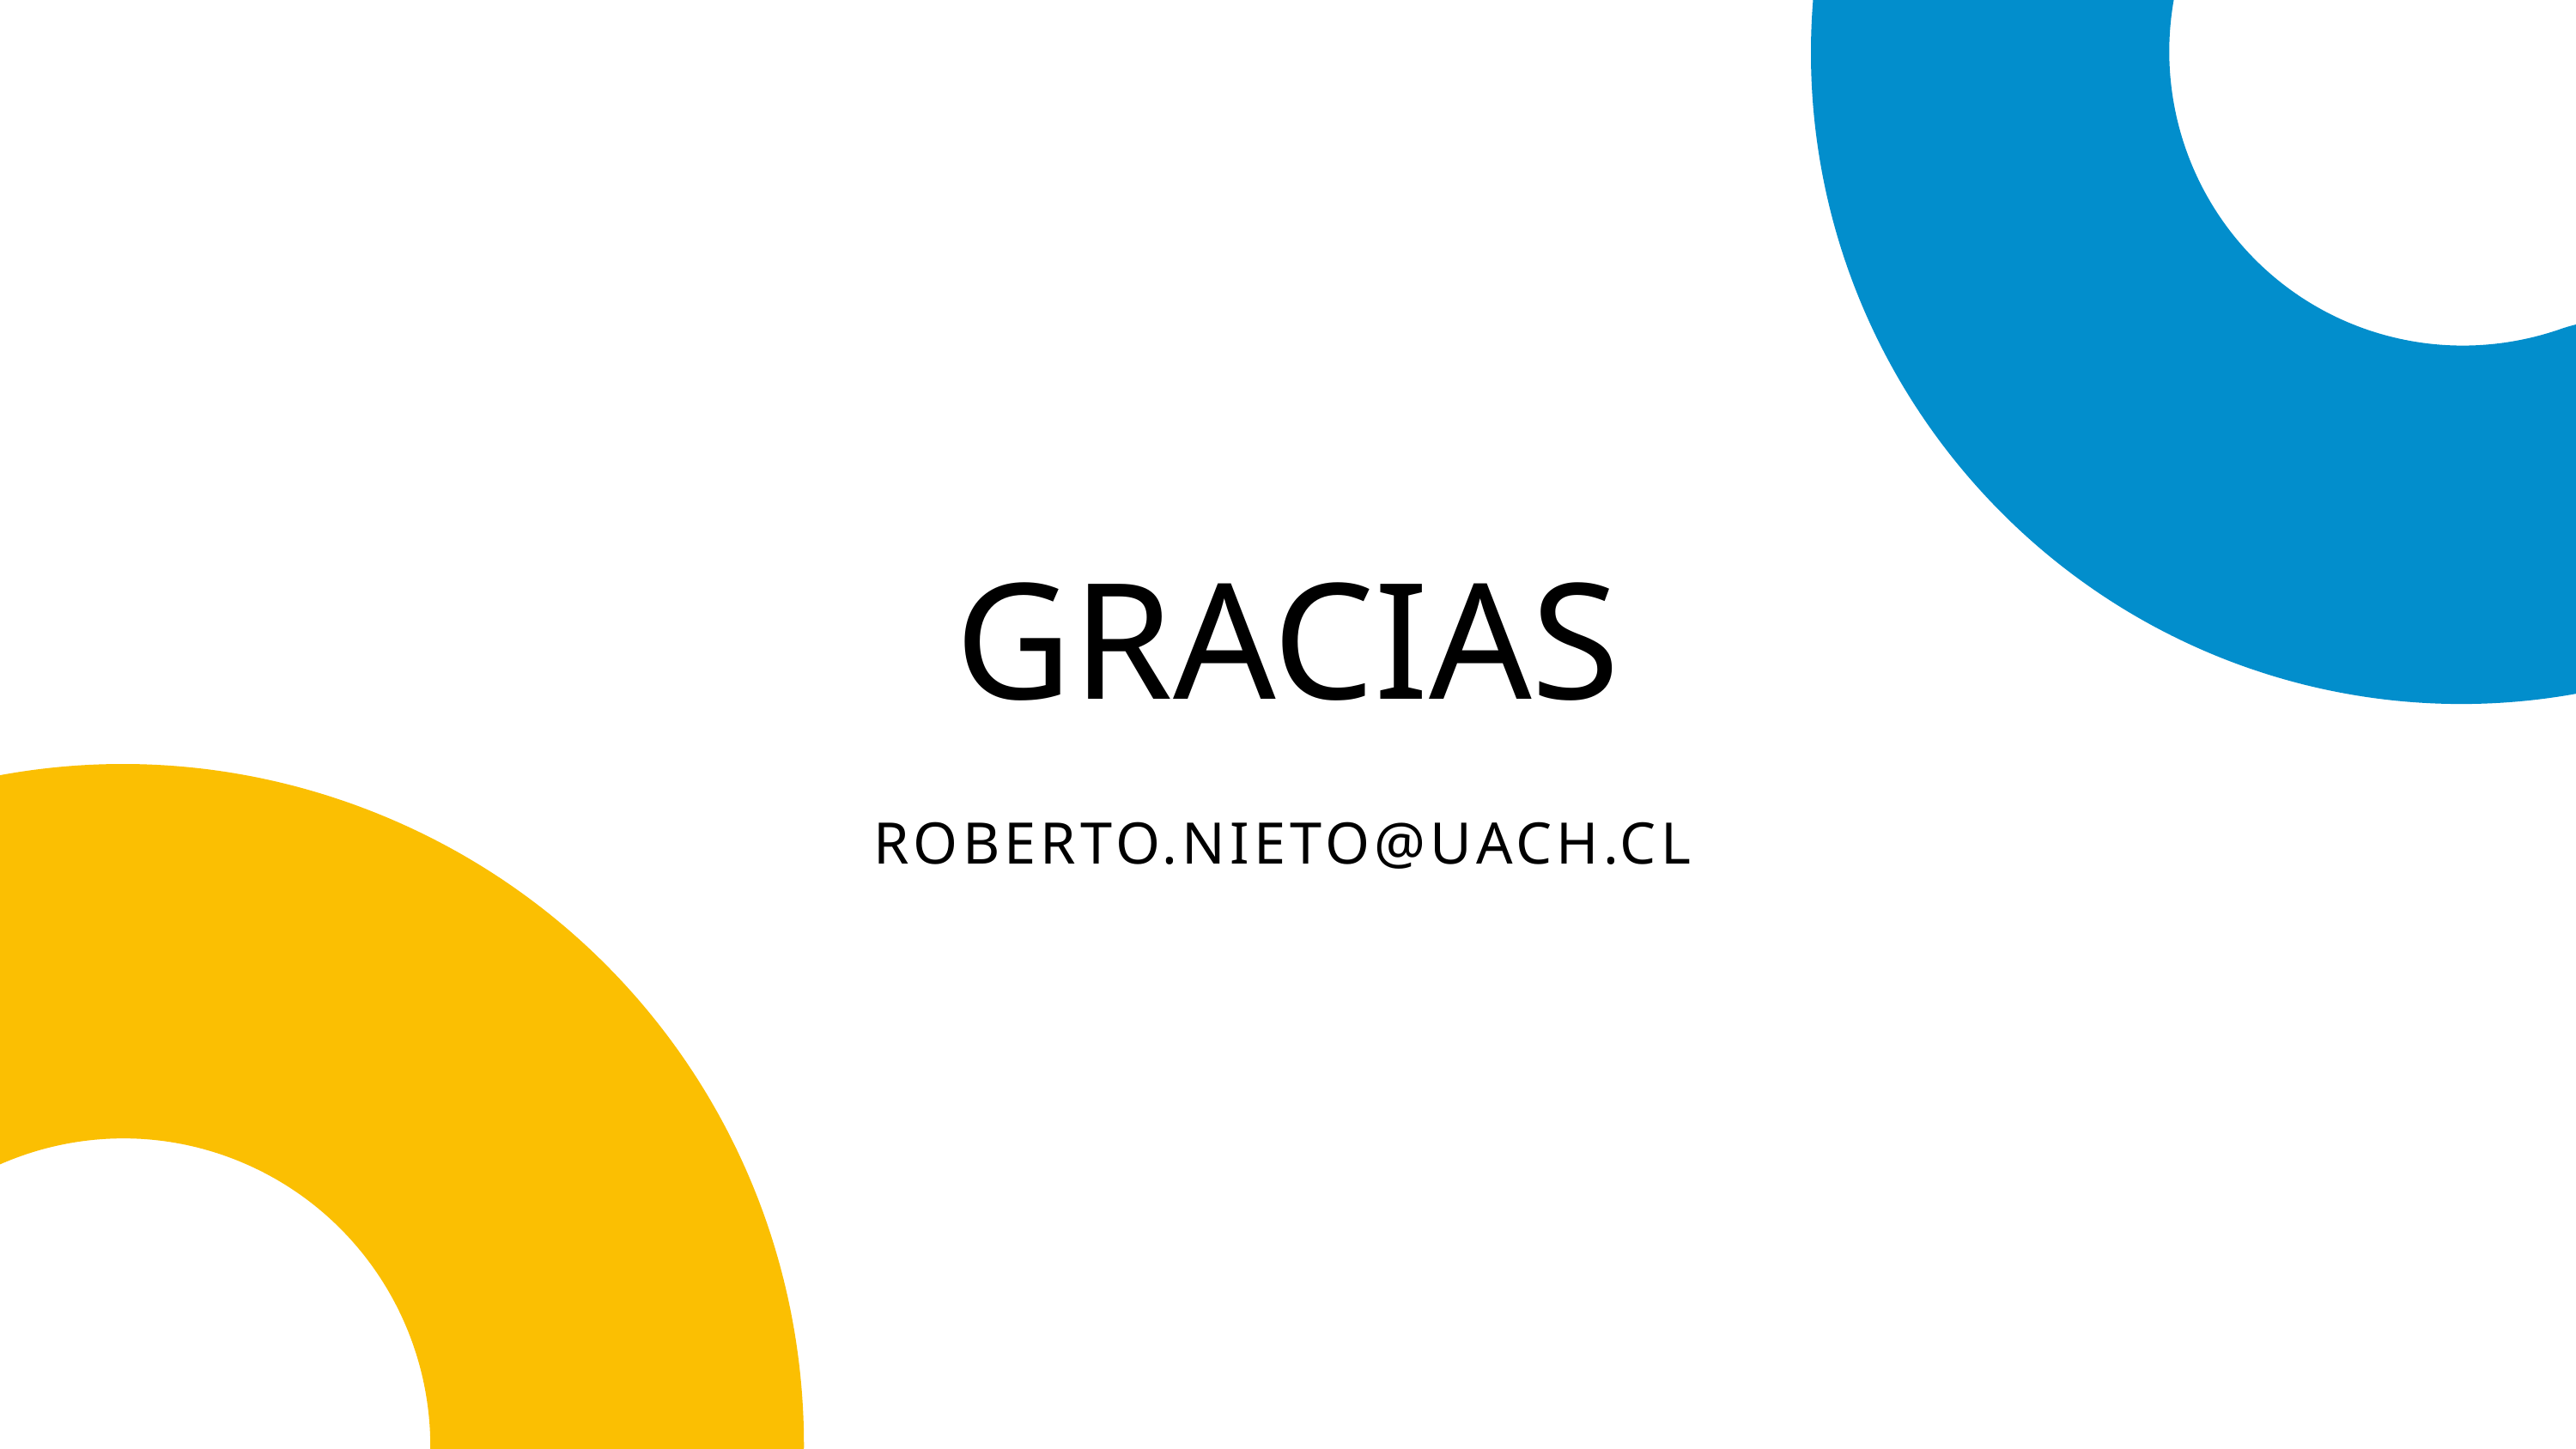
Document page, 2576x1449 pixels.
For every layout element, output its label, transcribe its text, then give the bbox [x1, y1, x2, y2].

text_box GRACIAS [628, 506, 1948, 731]
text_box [1604, 0, 2576, 597]
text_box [0, 791, 900, 1449]
text_box ROBERTO.NIETO@UACH.CL [665, 745, 1901, 876]
